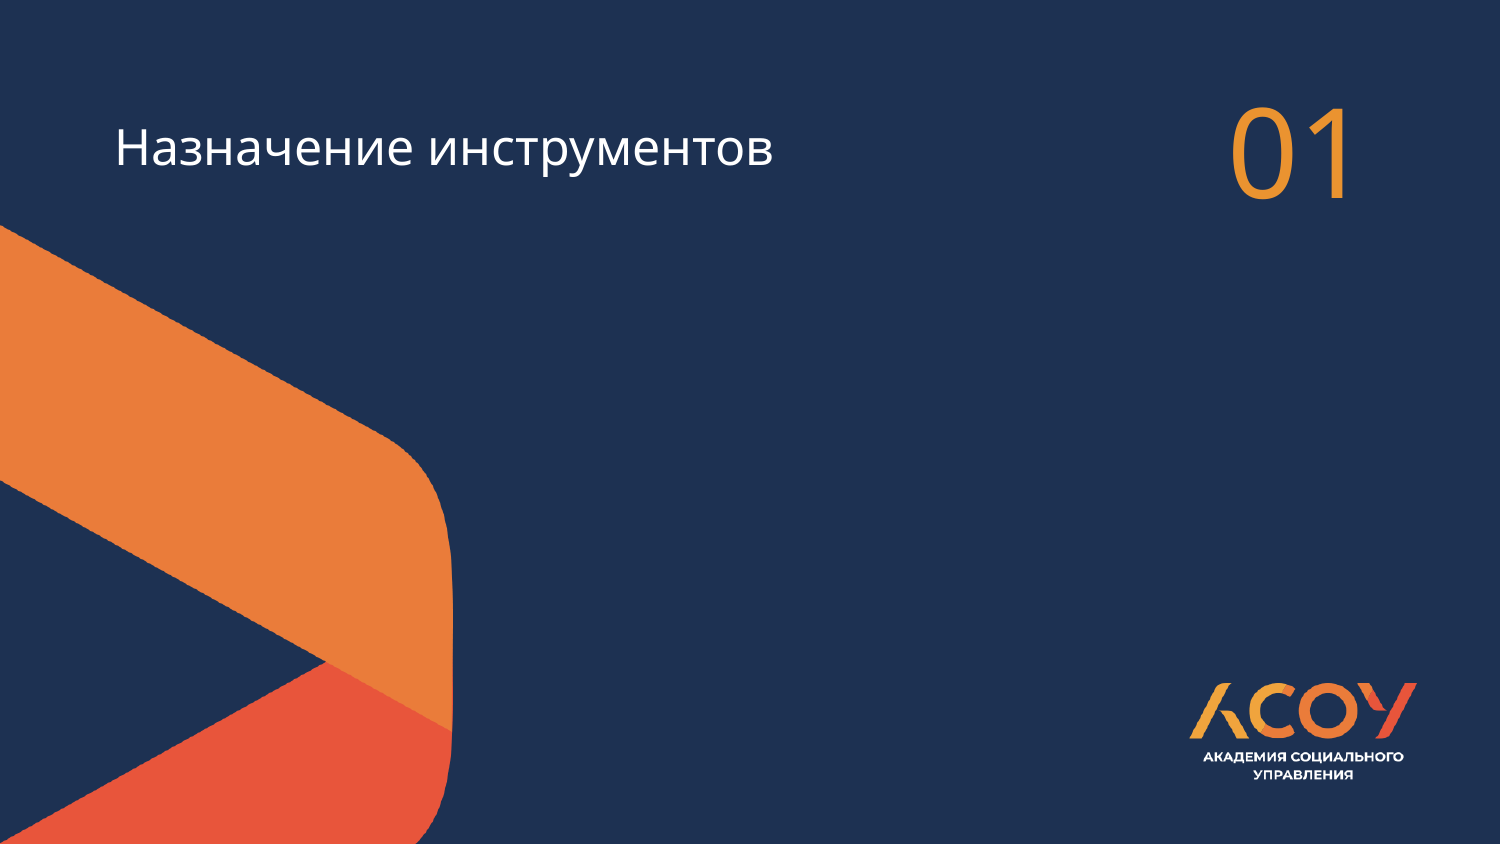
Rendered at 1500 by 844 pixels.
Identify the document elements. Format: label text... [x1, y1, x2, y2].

title Назначение инструментов [99, 71, 1061, 220]
text_box 01 [1212, 66, 1452, 232]
picture [0, 0, 1500, 844]
